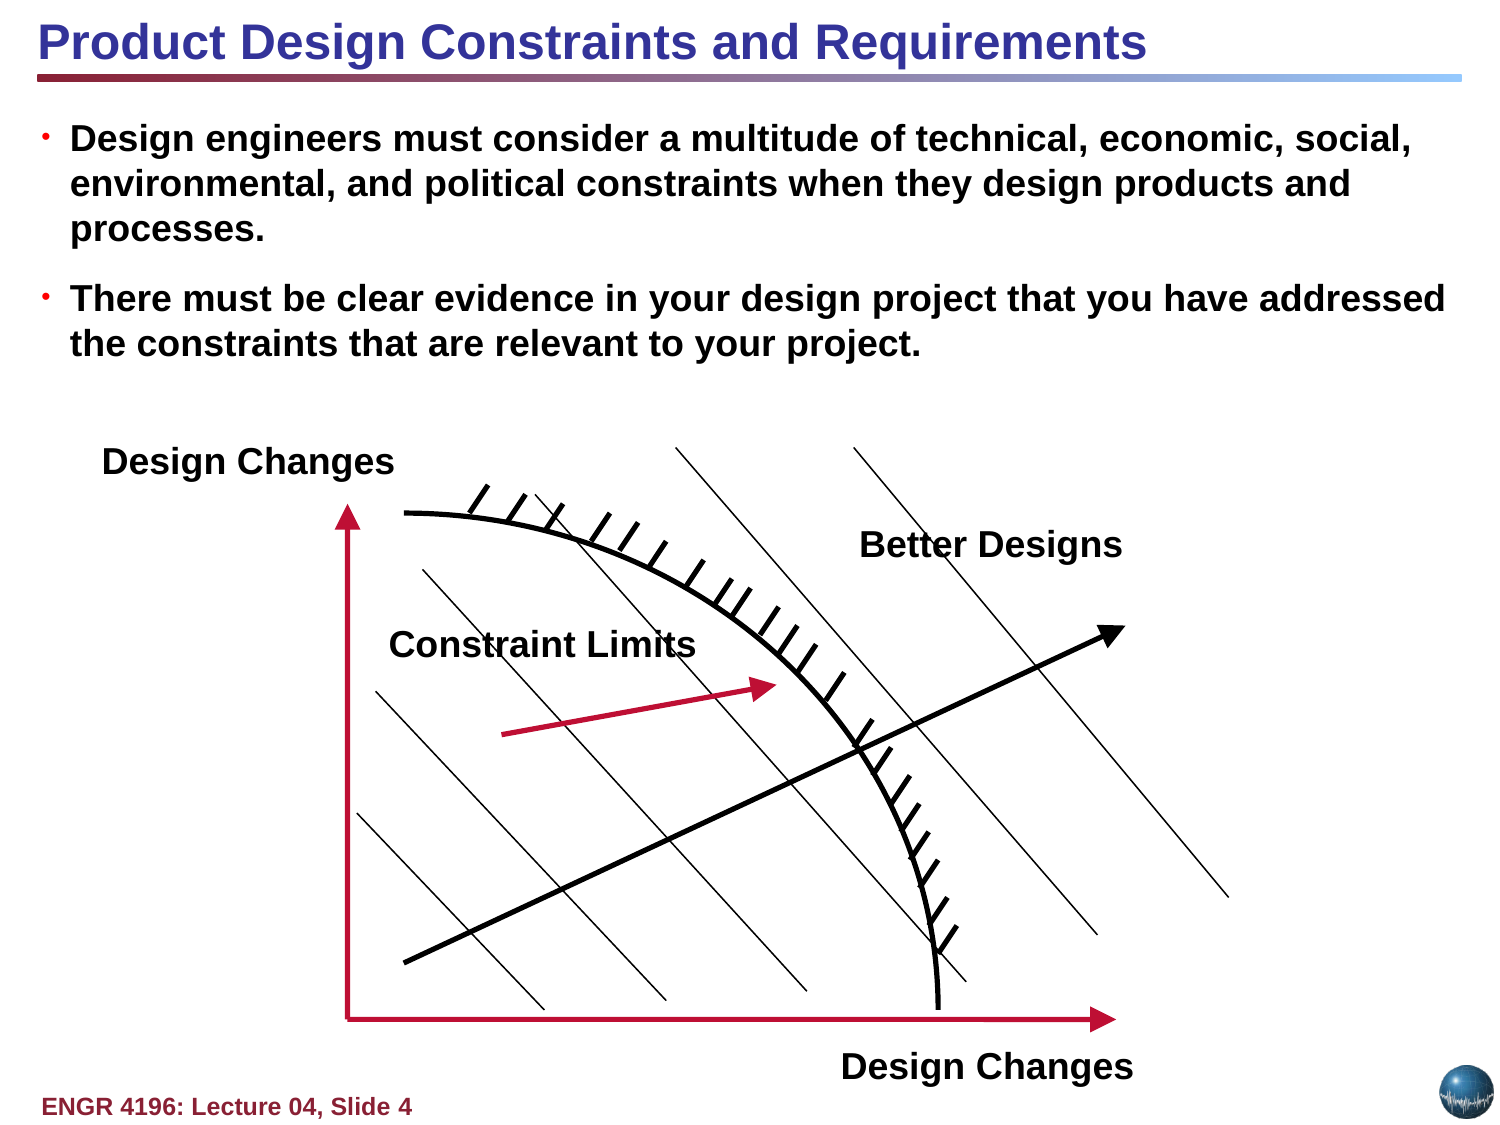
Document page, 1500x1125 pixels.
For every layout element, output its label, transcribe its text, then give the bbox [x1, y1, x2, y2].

text_box [501, 678, 777, 735]
text_box Design engineers must consider a multitude of technical, economic, social, environmental, and political constraints when they design products and processes. There must be clear evidence in your design project that you have addressed the constraints that are relevant to your project. [41, 114, 1463, 365]
text_box [860, 624, 1126, 750]
text_box Design Changes [825, 1034, 1326, 1095]
text_box [347, 1009, 1117, 1030]
text_box Constraint Limits [373, 612, 749, 673]
text_box Design Changes [86, 429, 450, 490]
picture [1439, 1065, 1494, 1119]
text_box Better Designs [844, 513, 1257, 573]
text_box [403, 513, 724, 612]
text_box [337, 503, 358, 1019]
text_box Product Design Constraints and Requirements [37, 9, 1451, 70]
text_box [403, 630, 939, 1010]
